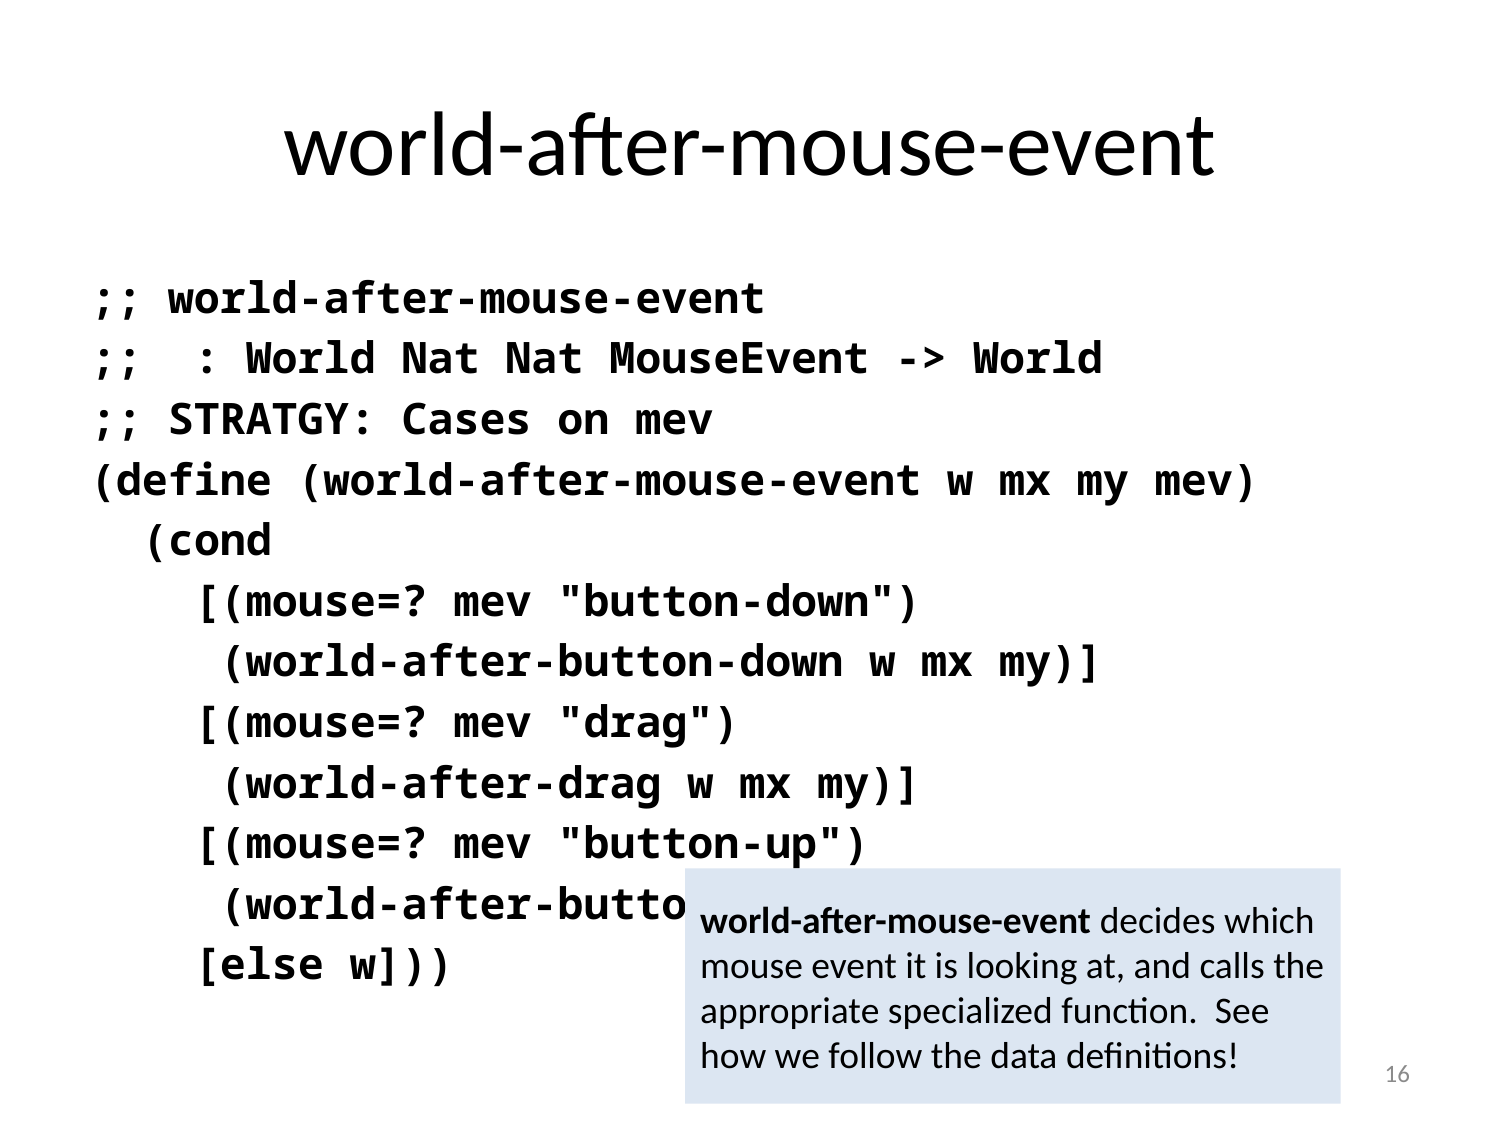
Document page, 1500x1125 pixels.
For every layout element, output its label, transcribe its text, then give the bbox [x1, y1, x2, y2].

list ;; world-after-mouse-event ;; : World Nat Nat MouseEvent -> World ;; STRATGY: Cases on mev (define (world-after-mouse-event w mx my mev) (cond [(mouse=? mev "button-down") (world-after-button-down w mx my)] [(mouse=? mev "drag") (world-after-drag w mx my)] [(mouse=? mev "button-up") (world-after-button-up w mx my)] [else w])) [75, 262, 1425, 1005]
text_box world-after-mouse-event decides which mouse event it is looking at, and calls the appropriate specialized function. See how we follow the data definitions! [683, 866, 1343, 1106]
slide_number 16 [1343, 1042, 1425, 1103]
title world-after-mouse-event [75, 45, 1425, 233]
